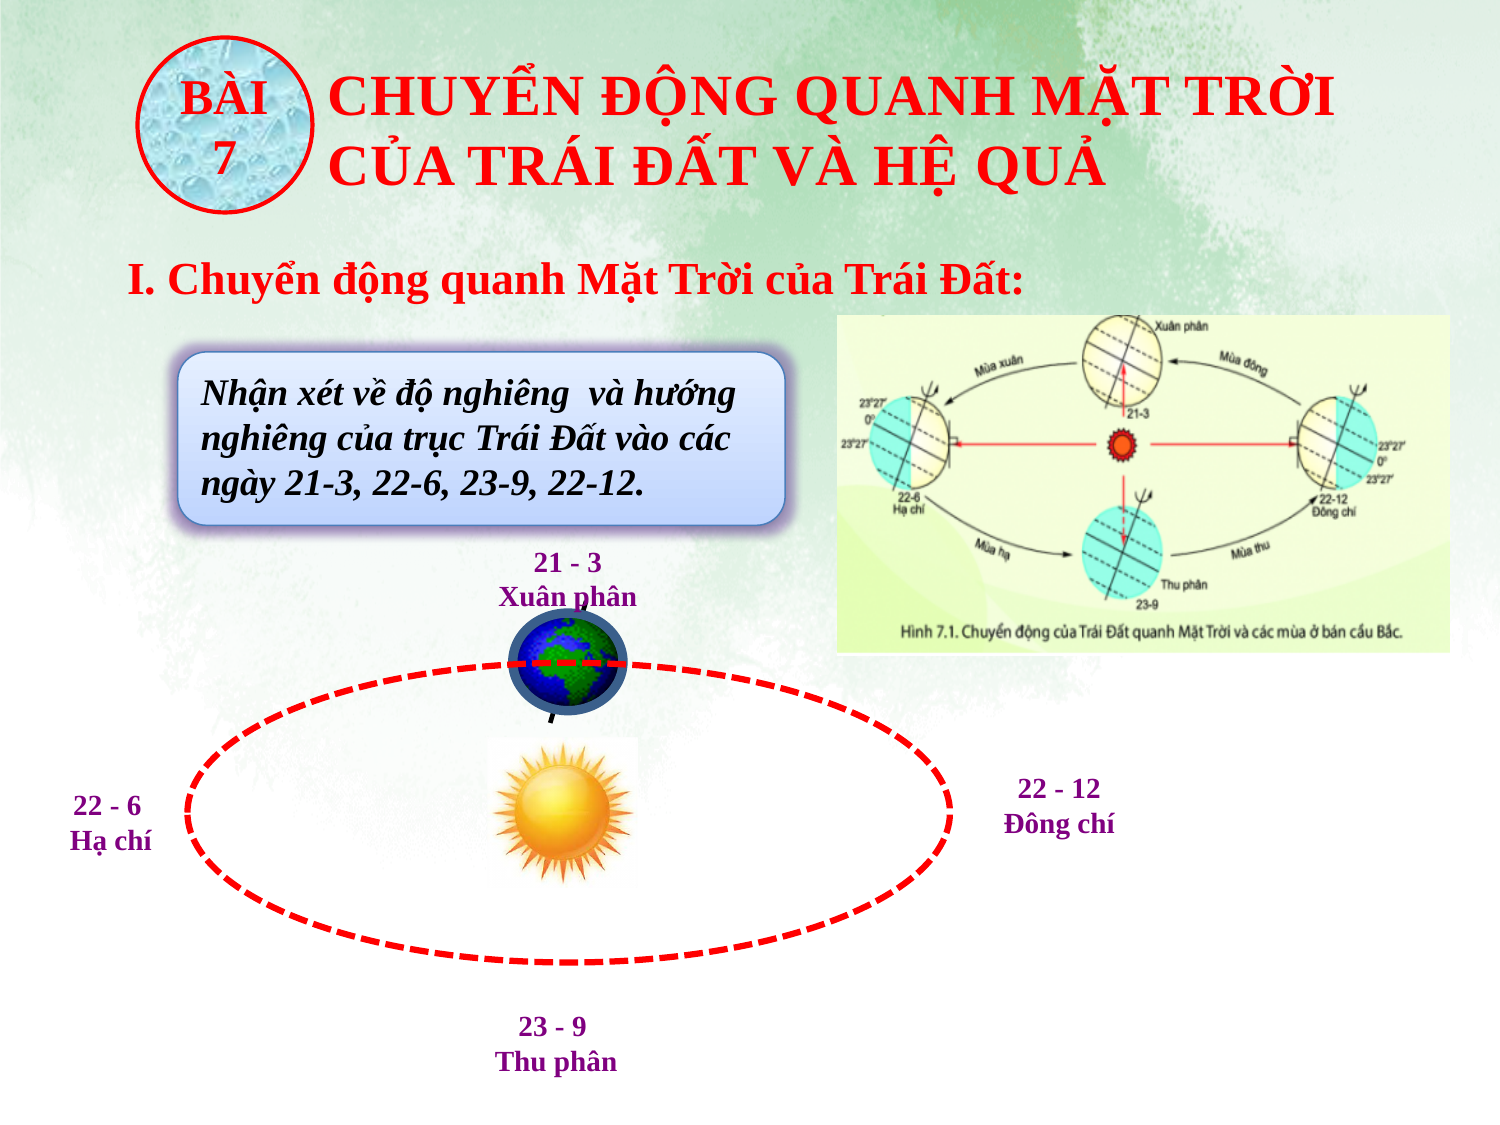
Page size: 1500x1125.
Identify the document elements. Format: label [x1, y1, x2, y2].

text_box [177, 335, 786, 538]
picture [0, 0, 1500, 1125]
text_box [473, 577, 666, 748]
